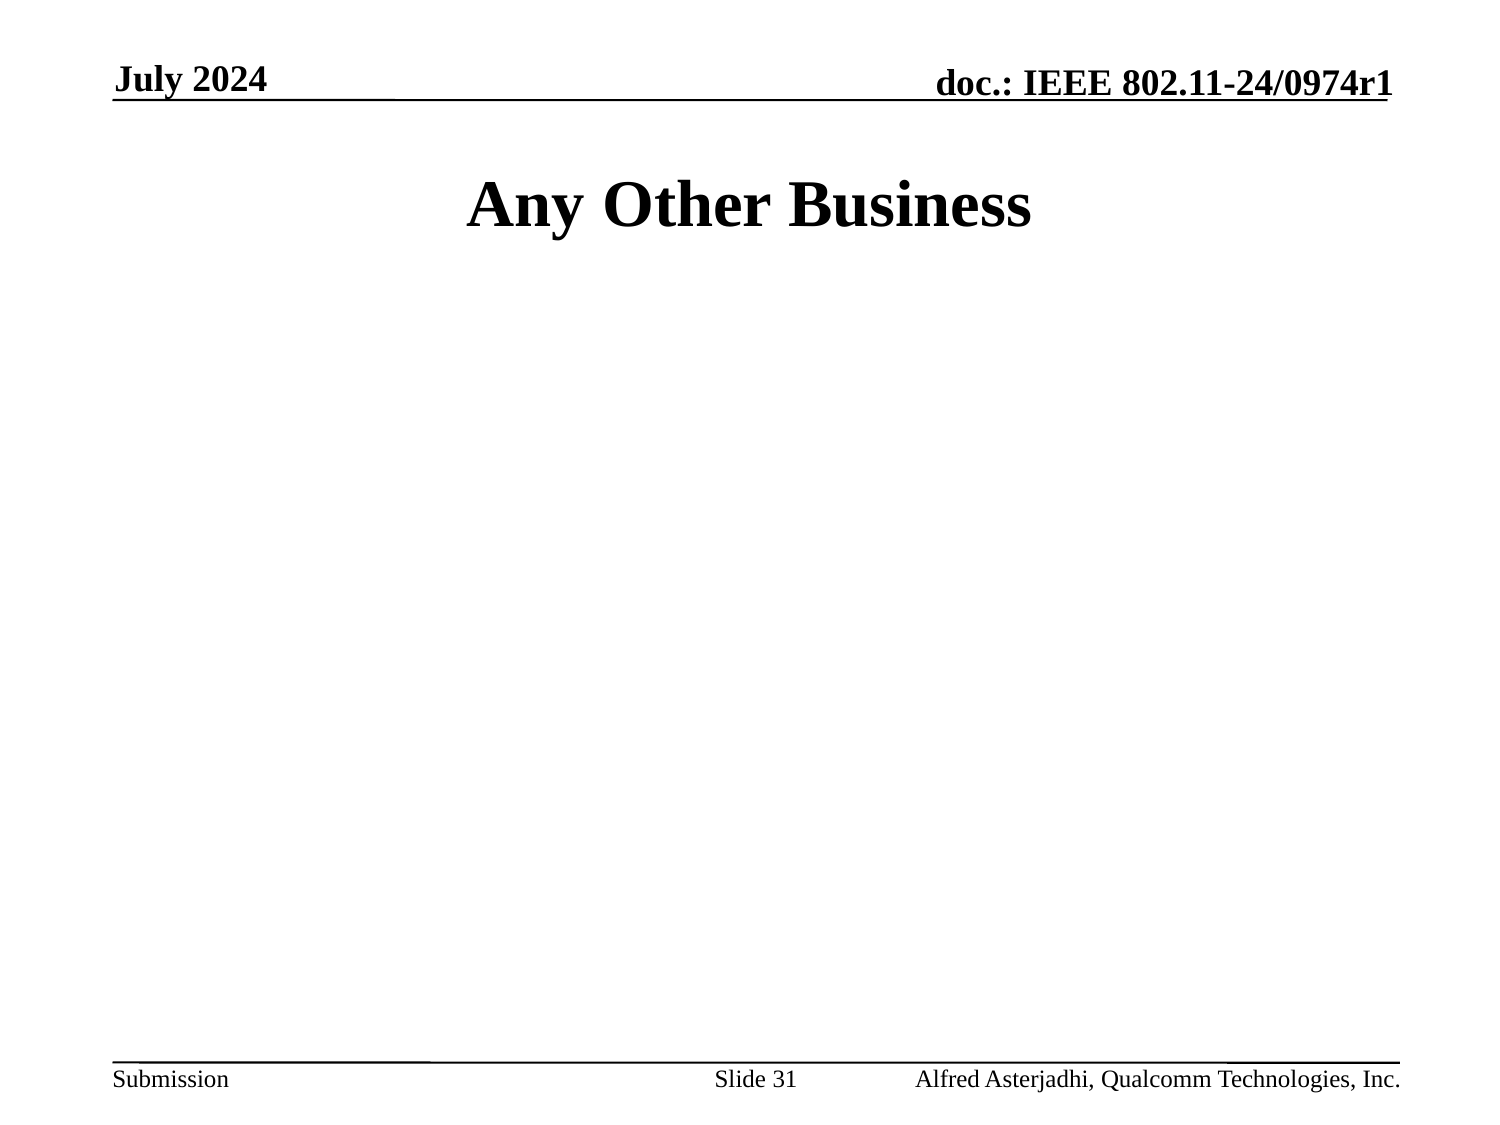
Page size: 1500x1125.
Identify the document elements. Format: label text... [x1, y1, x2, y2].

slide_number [114, 54, 423, 100]
slide_number Slide 31 [712, 1061, 800, 1123]
title Any Other Business [112, 112, 1388, 288]
footer Alfred Asterjadhi, Qualcomm Technologies, Inc. [878, 1061, 1402, 1093]
